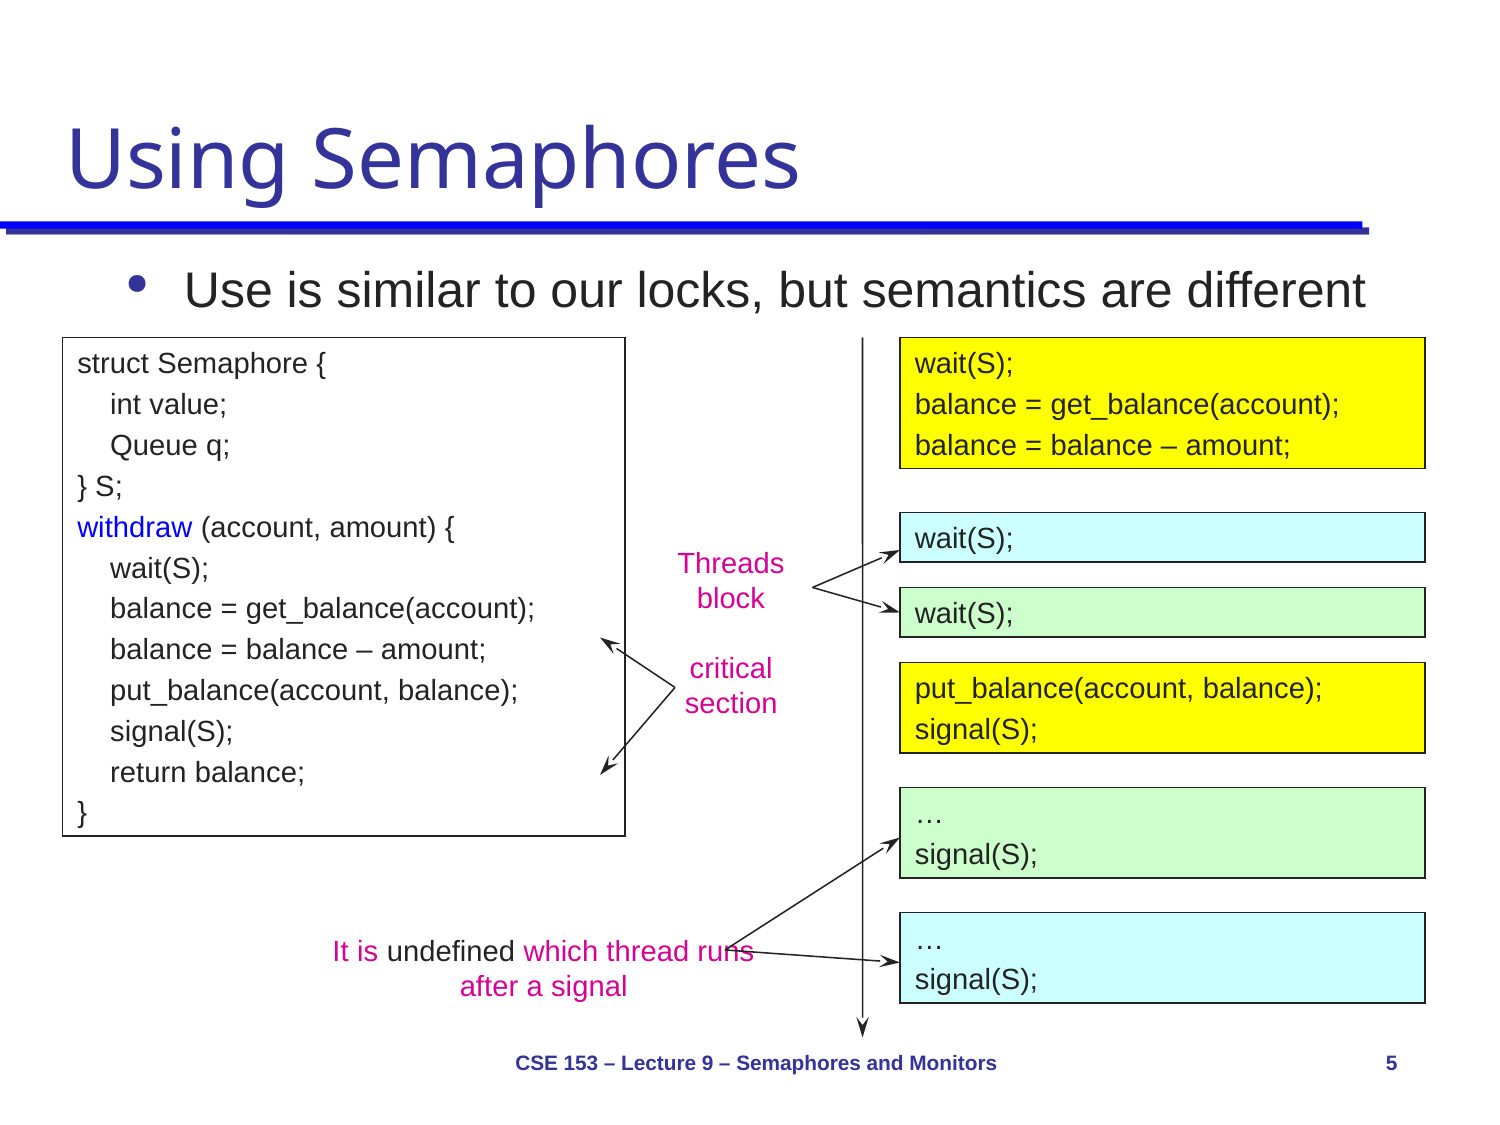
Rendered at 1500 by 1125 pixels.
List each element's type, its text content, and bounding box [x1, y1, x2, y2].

text_box … signal(S); [899, 787, 1425, 878]
text_box [878, 954, 901, 968]
text_box critical section [649, 642, 813, 727]
text_box … signal(S); [899, 912, 1425, 1003]
text_box [878, 600, 901, 613]
text_box [600, 637, 621, 655]
text_box It is undefined which thread runs after a signal [312, 924, 775, 1010]
slide_number 5 [1312, 1025, 1413, 1100]
text_box [879, 837, 901, 854]
text_box wait(S); [899, 587, 1425, 638]
text_box Threads block [649, 537, 813, 623]
text_box [600, 755, 619, 775]
text_box struct Semaphore { int value; Queue q; } S; withdraw (account, amount) { wait(S); balance = get_balance(account); balance = balance – amount; put_balance(account, balance); signal(S); return balance; } [62, 337, 625, 837]
text_box wait(S); balance = get_balance(account); balance = balance – amount; [899, 337, 1425, 469]
title Using Semaphores [49, 24, 1451, 213]
text_box wait(S); [899, 512, 1425, 563]
text_box [878, 549, 901, 564]
text_box [856, 1016, 869, 1025]
footer CSE 153 – Lecture 9 – Semaphores and Monitors [462, 1025, 1050, 1100]
list Use is similar to our locks, but semantics are different [112, 249, 1413, 363]
text_box put_balance(account, balance); signal(S); [899, 662, 1425, 753]
